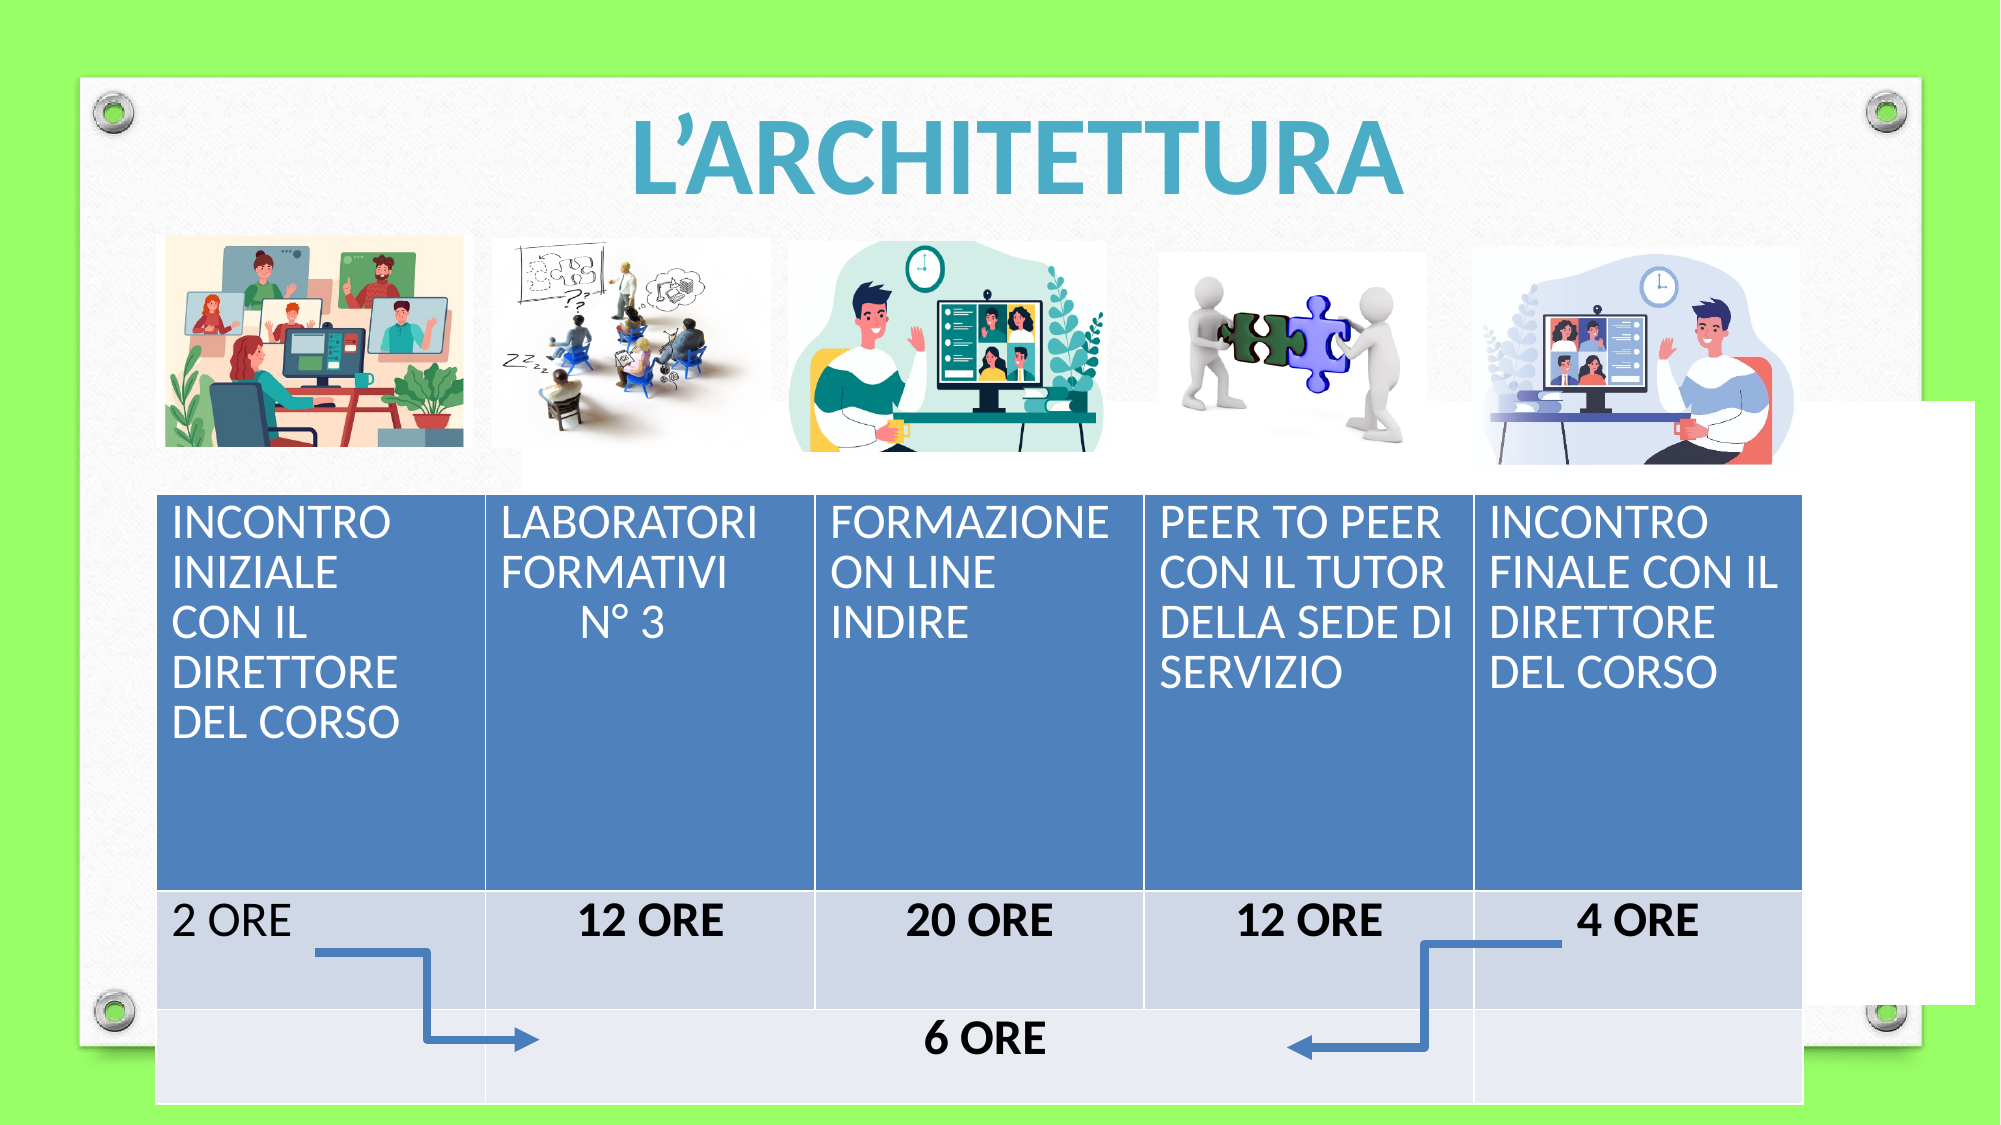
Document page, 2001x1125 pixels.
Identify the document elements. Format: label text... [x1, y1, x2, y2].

table_header INCONTRO FINALE CON IL DIRETTORE DEL CORSO [1475, 495, 1802, 890]
table_header INCONTRO INIZIALE CON IL DIRETTORE DEL CORSO [157, 495, 485, 890]
table_cell 12 ORE [1145, 892, 1473, 1009]
table_cell 20 ORE [816, 892, 1143, 1009]
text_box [314, 952, 540, 1040]
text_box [1286, 944, 1563, 1048]
table_cell 12 ORE [486, 892, 814, 1009]
table_cell 2 ORE [157, 892, 485, 1009]
text_box [520, 399, 1977, 1007]
table_cell 6 ORE [486, 1010, 1473, 1103]
table_cell 4 ORE [1475, 892, 1802, 1009]
table_cell [157, 1010, 485, 1103]
table_header PEER TO PEER CON IL TUTOR DELLA SEDE DI SERVIZIO [1145, 495, 1473, 890]
table_cell [1475, 1010, 1802, 1103]
picture [0, 0, 2000, 1125]
table_header FORMAZIONE ON LINE INDIRE [816, 495, 1143, 890]
text_box L’ARCHITETTURA [615, 74, 1421, 225]
table_header LABORATORI FORMATIVI N° 3 [486, 495, 814, 890]
